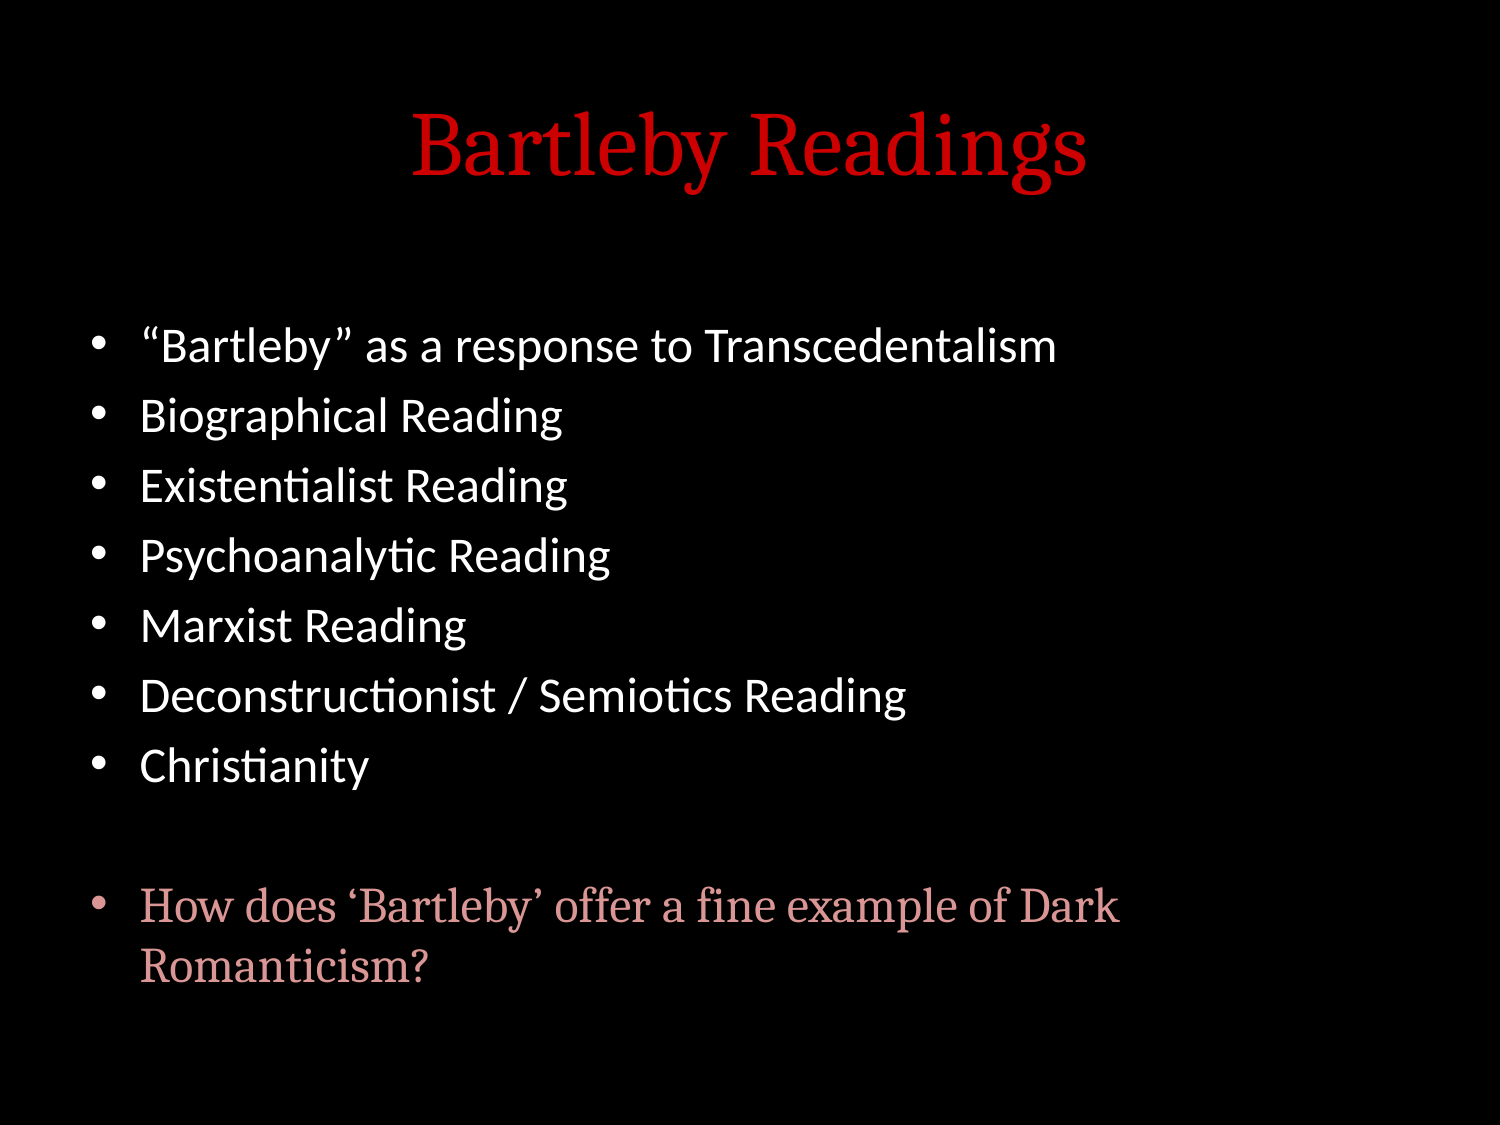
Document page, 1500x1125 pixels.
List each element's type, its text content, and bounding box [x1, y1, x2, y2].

list “Bartleby” as a response to Transcedentalism Biographical Reading Existentialist Reading Psychoanalytic Reading Marxist Reading Deconstructionist / Semiotics Reading Christianity How does ‘Bartleby’ offer a fine example of Dark Romanticism? [75, 304, 1425, 1005]
title Bartleby Readings [75, 45, 1425, 233]
